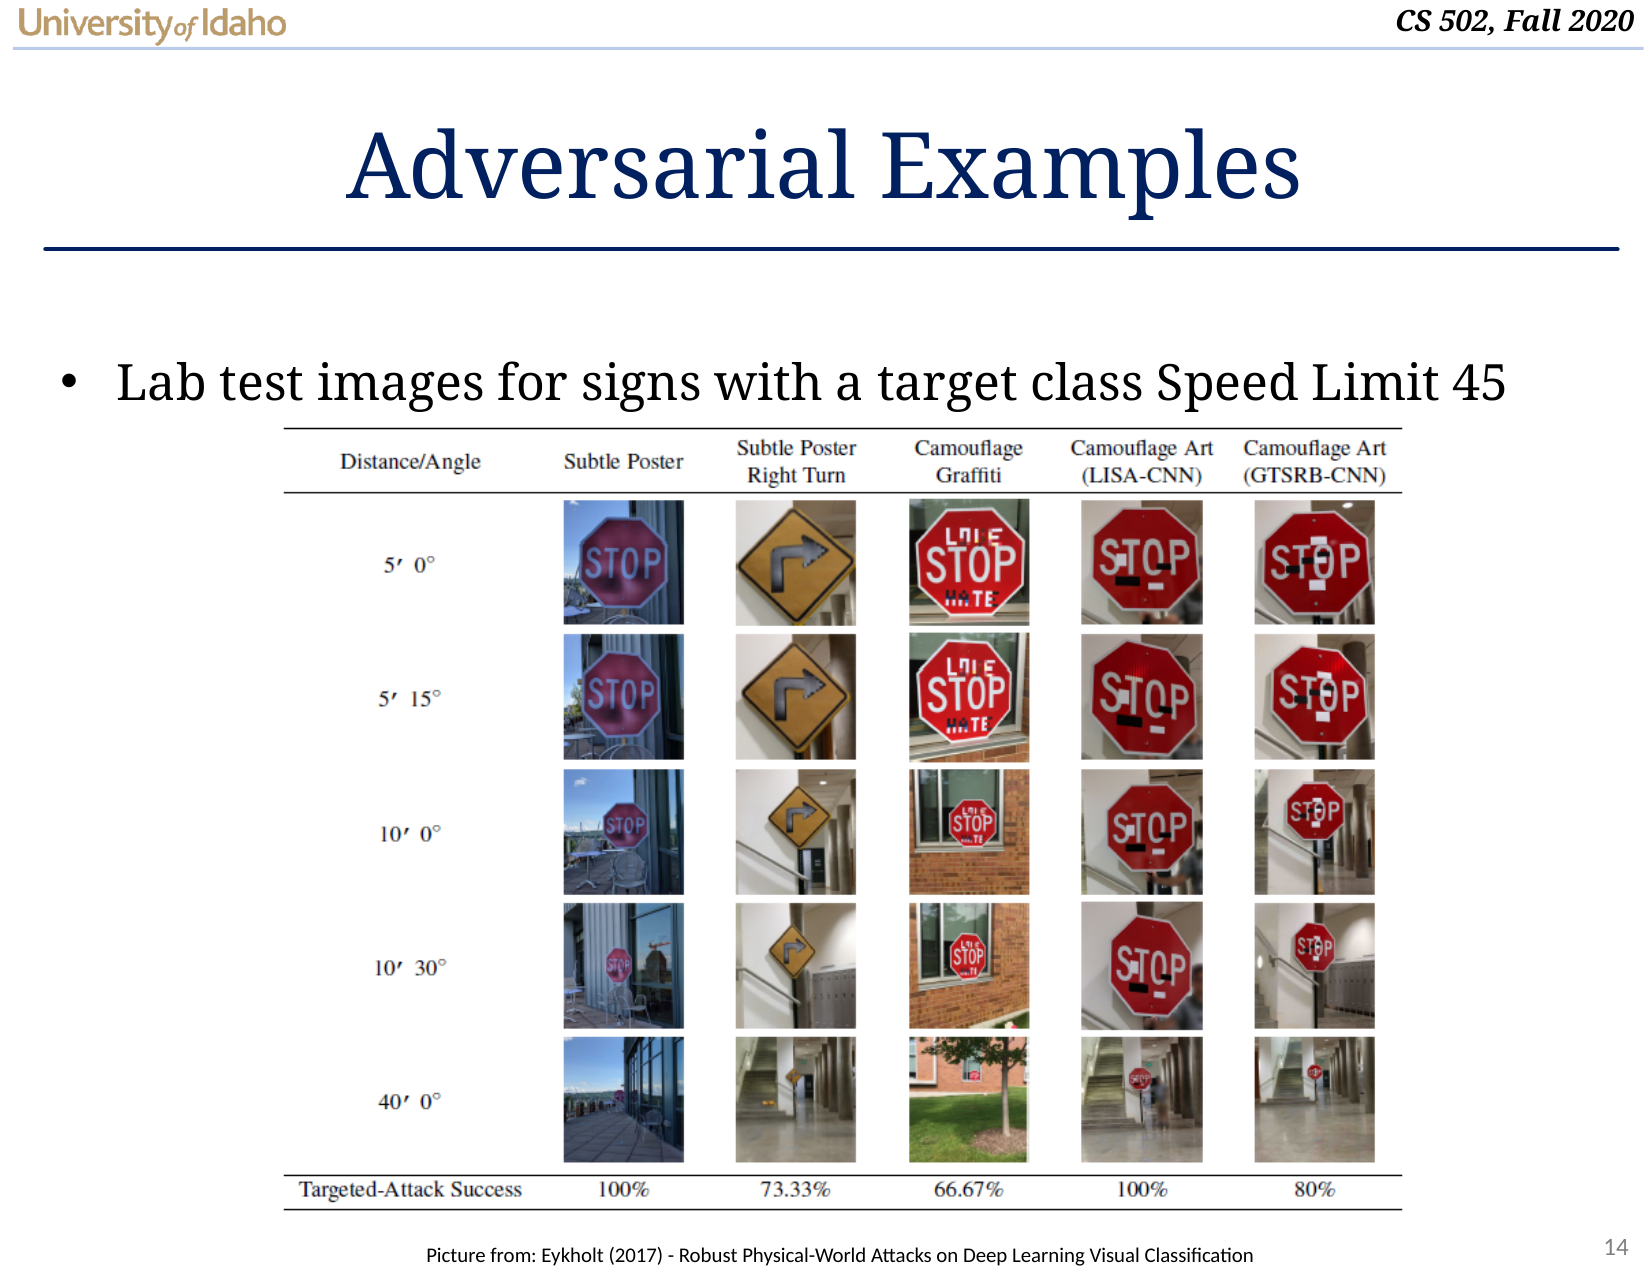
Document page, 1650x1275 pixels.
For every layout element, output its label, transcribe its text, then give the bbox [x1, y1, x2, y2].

list Lab test images for signs with a target class Speed Limit 45 [45, 342, 1618, 1224]
picture [269, 412, 1416, 1220]
picture [19, 8, 286, 46]
title Adversarial Examples [0, 75, 1650, 248]
text_box Picture from: Eykholt (2017) - Robust Physical-World Attacks on Deep Learning Visual Classification [411, 1234, 1369, 1275]
